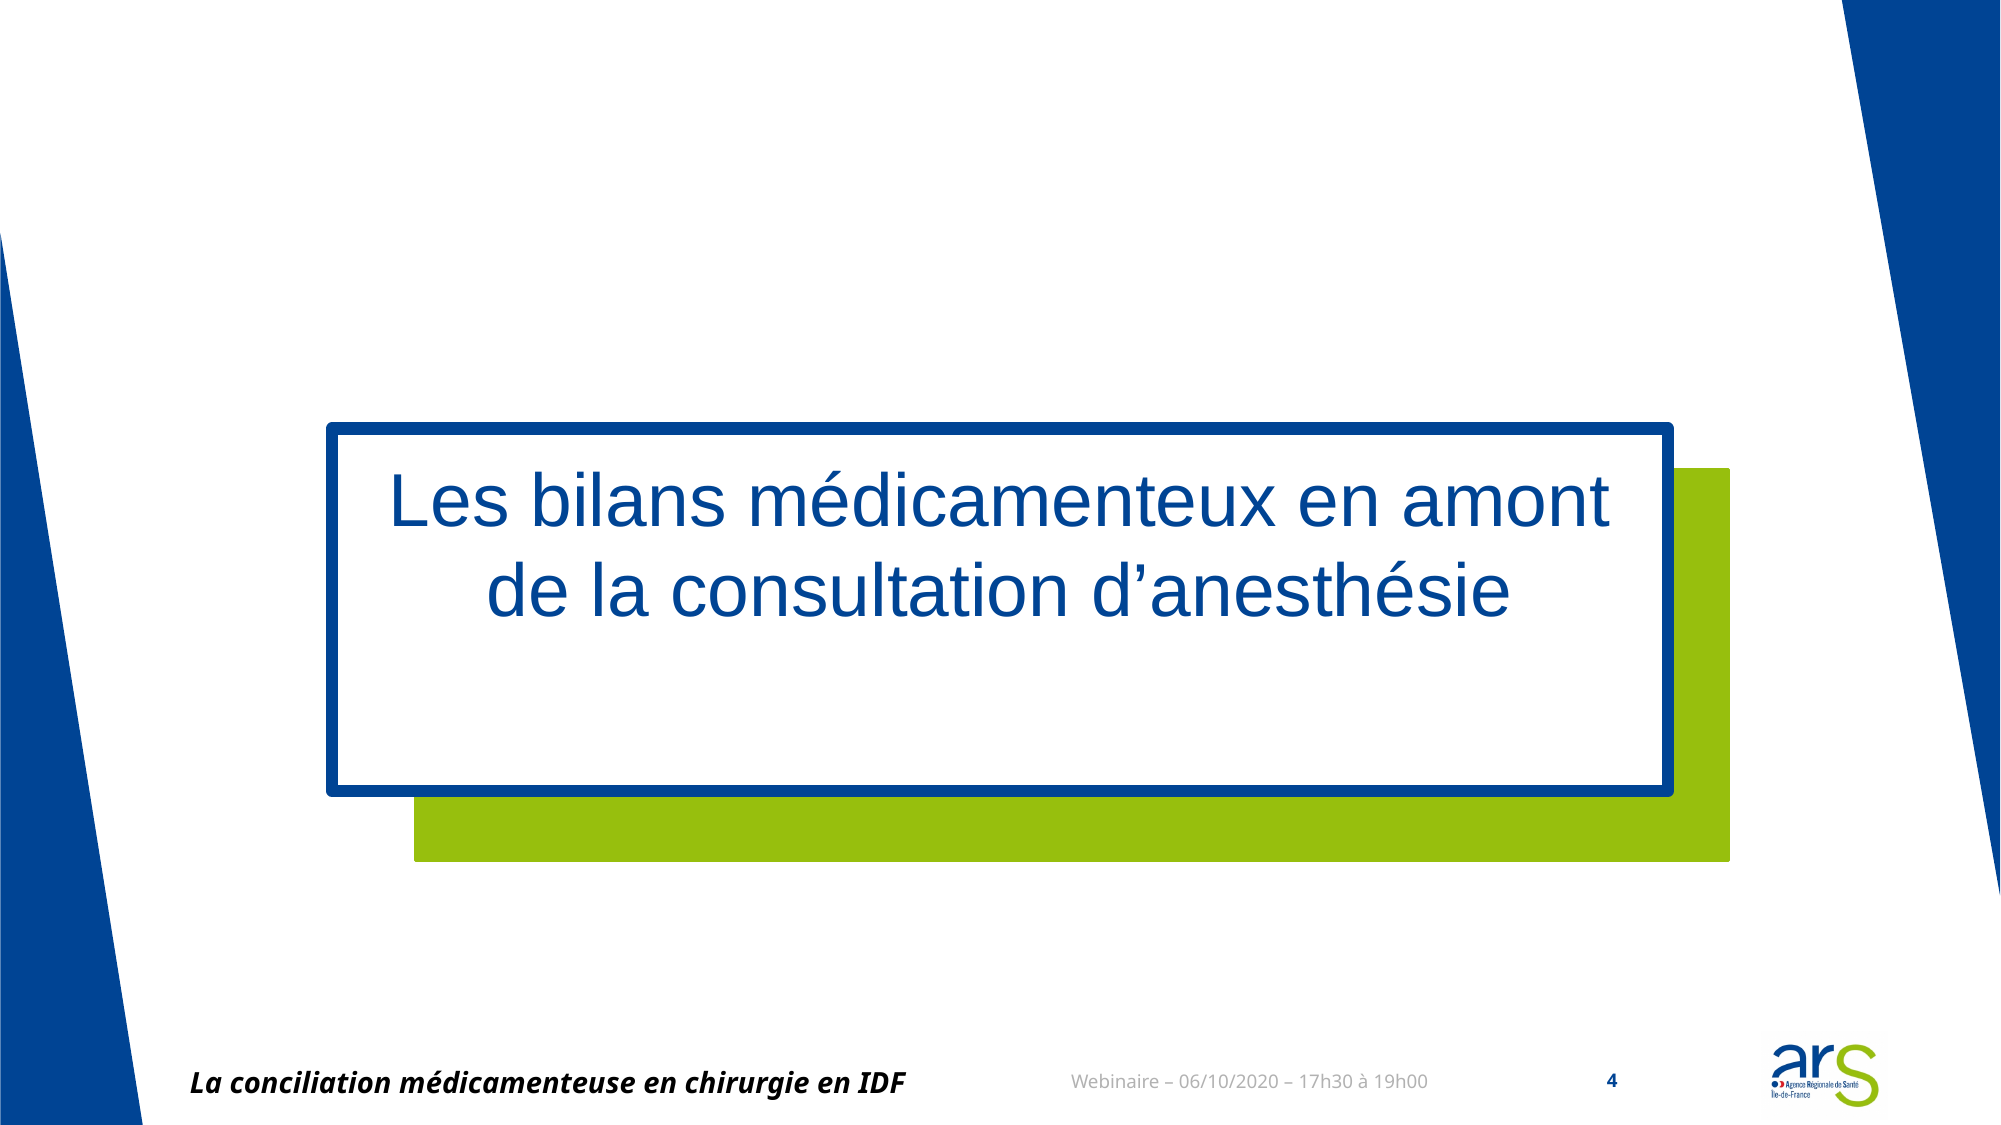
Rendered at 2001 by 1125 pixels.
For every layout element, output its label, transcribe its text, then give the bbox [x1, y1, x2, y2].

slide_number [1052, 1051, 1443, 1112]
footer La conciliation médicamenteuse en chirurgie en IDF [174, 1051, 978, 1112]
title Les bilans médicamenteux en amont de la consultation d’anesthésie [332, 428, 1668, 640]
picture [1761, 1031, 1888, 1120]
slide_number 4 [1520, 1051, 1633, 1112]
